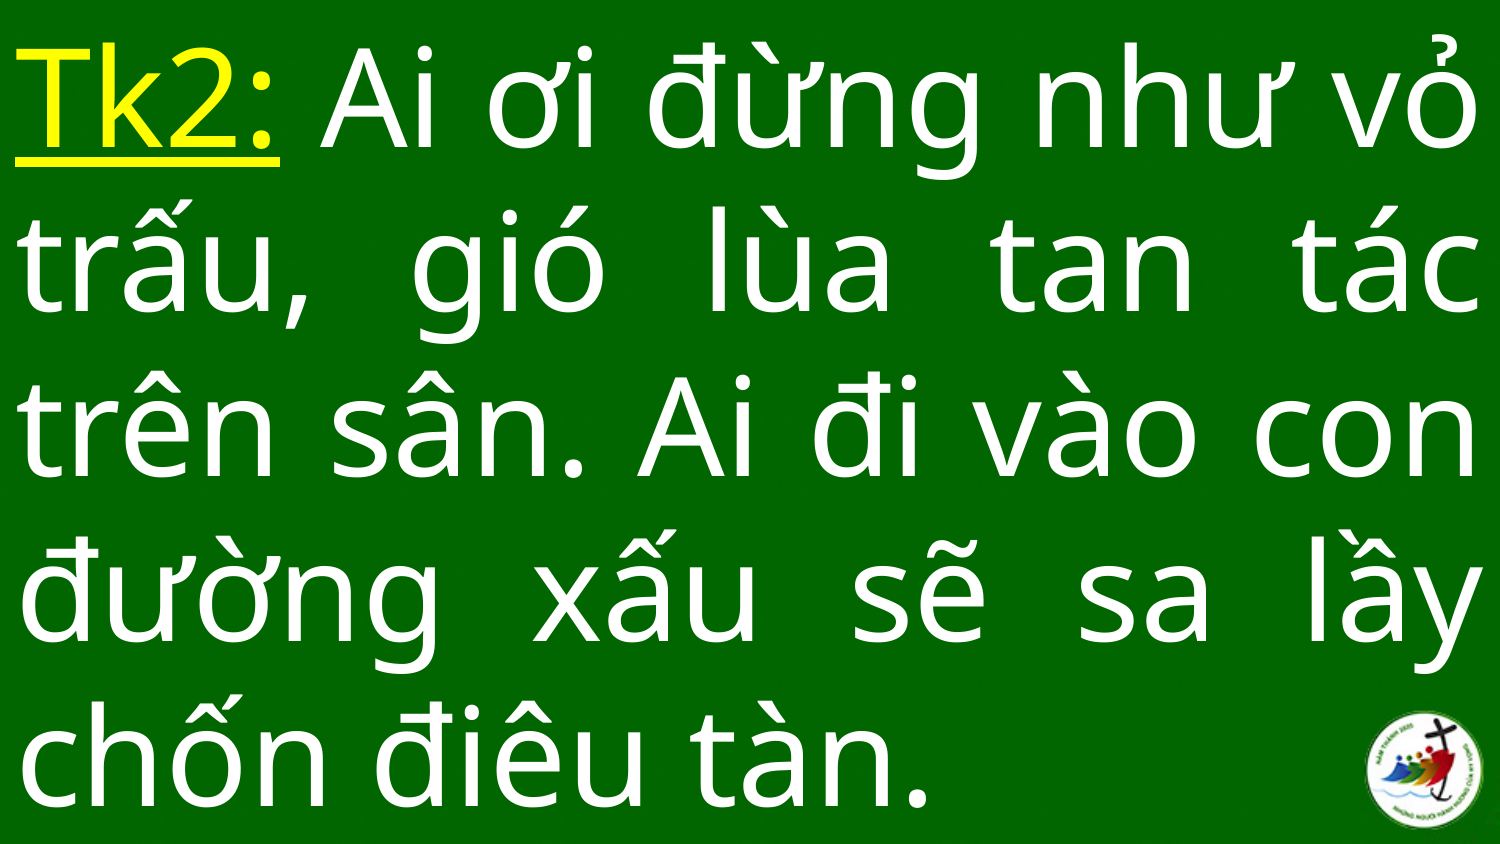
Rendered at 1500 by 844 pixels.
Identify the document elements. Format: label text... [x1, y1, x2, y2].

title Tk2: Ai ơi đừng như vỏ trấu, gió lùa tan tác trên sân. Ai đi vào con đường xấu sẽ sa lầy chốn điêu tàn. [0, 0, 1500, 844]
